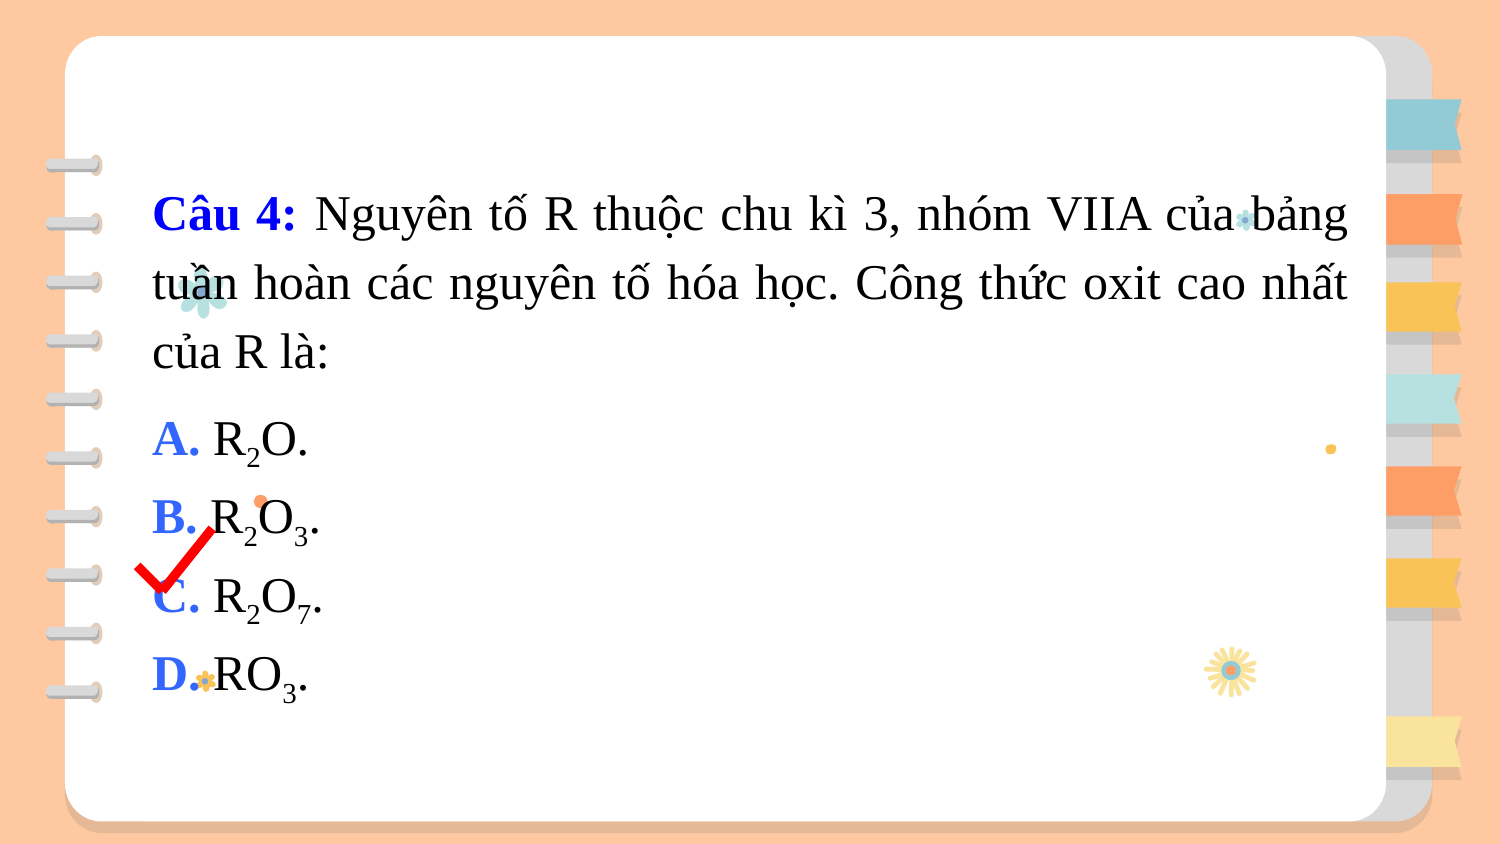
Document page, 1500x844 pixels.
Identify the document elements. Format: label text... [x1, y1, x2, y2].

text_box Câu 4: Nguyên tố R thuộc chu kì 3, nhóm VIIA của bảng tuần hoàn các nguyên tố hóa học. Công thức oxit cao nhất của R là: A. R2O. B. R2O3. C. R2O7. D. RO3. [137, 164, 1363, 717]
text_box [136, 528, 213, 592]
